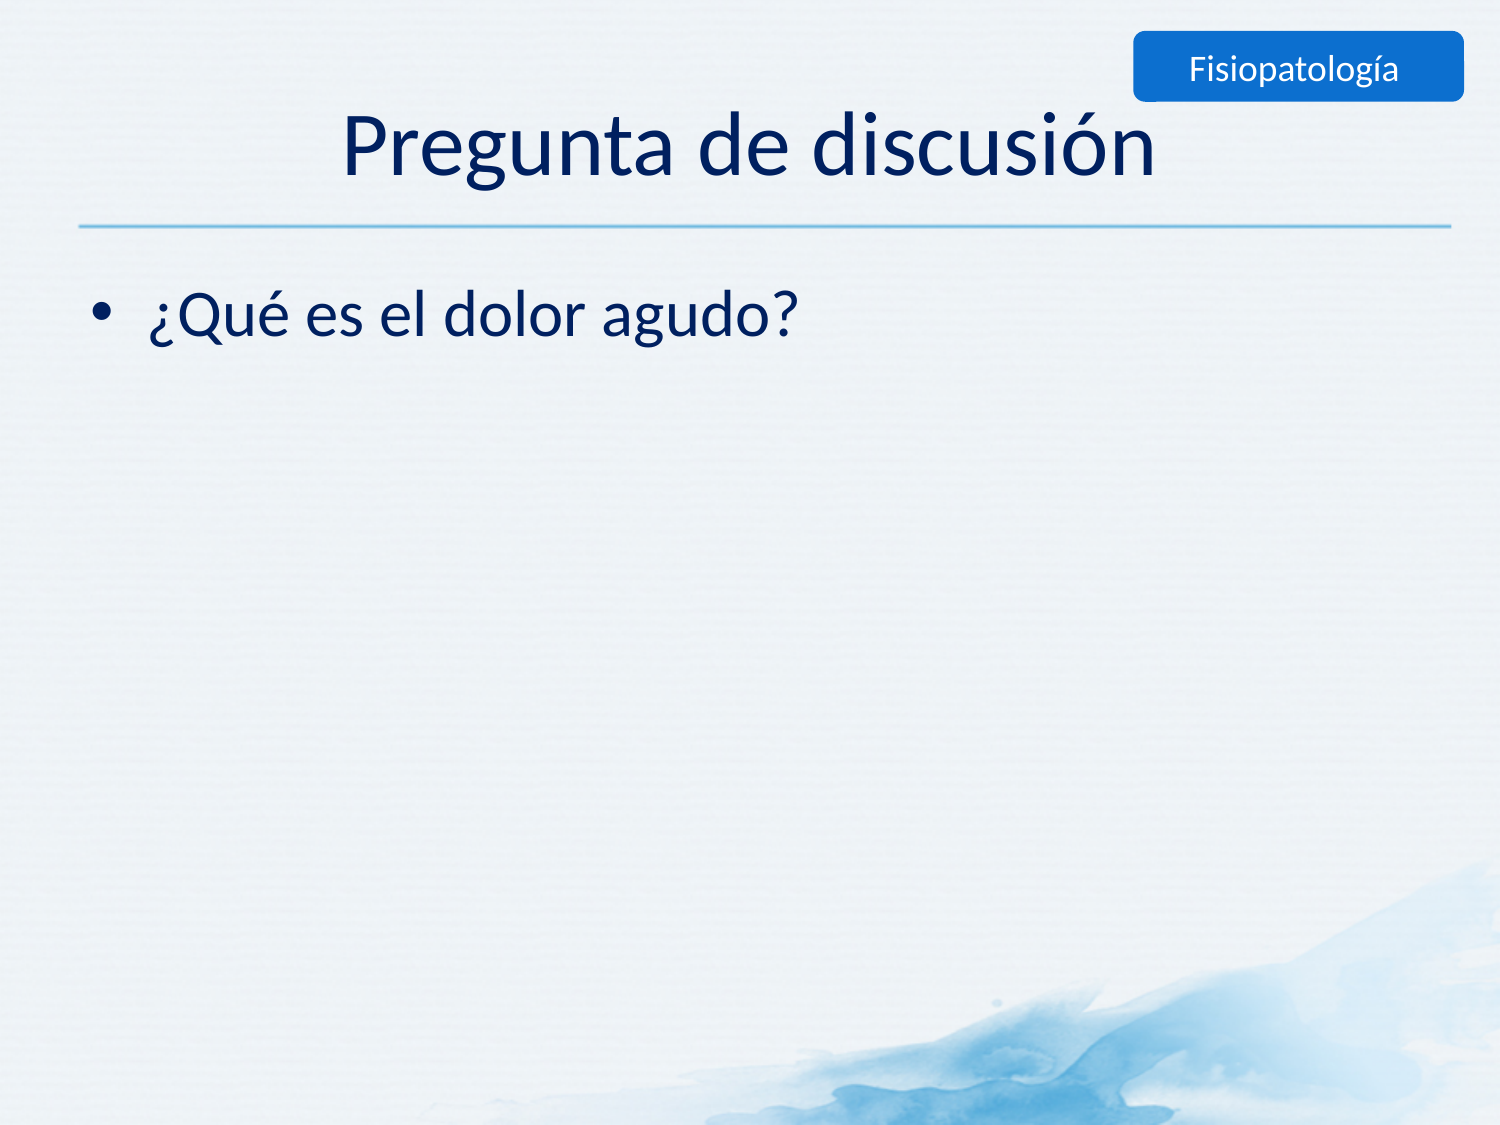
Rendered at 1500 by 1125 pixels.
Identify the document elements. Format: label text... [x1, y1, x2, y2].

title Pregunta de discusión [75, 45, 1425, 233]
text_box Fisiopatología [1131, 28, 1467, 104]
list ¿Qué es el dolor agudo? [75, 262, 1425, 1005]
picture [0, 0, 1500, 1125]
